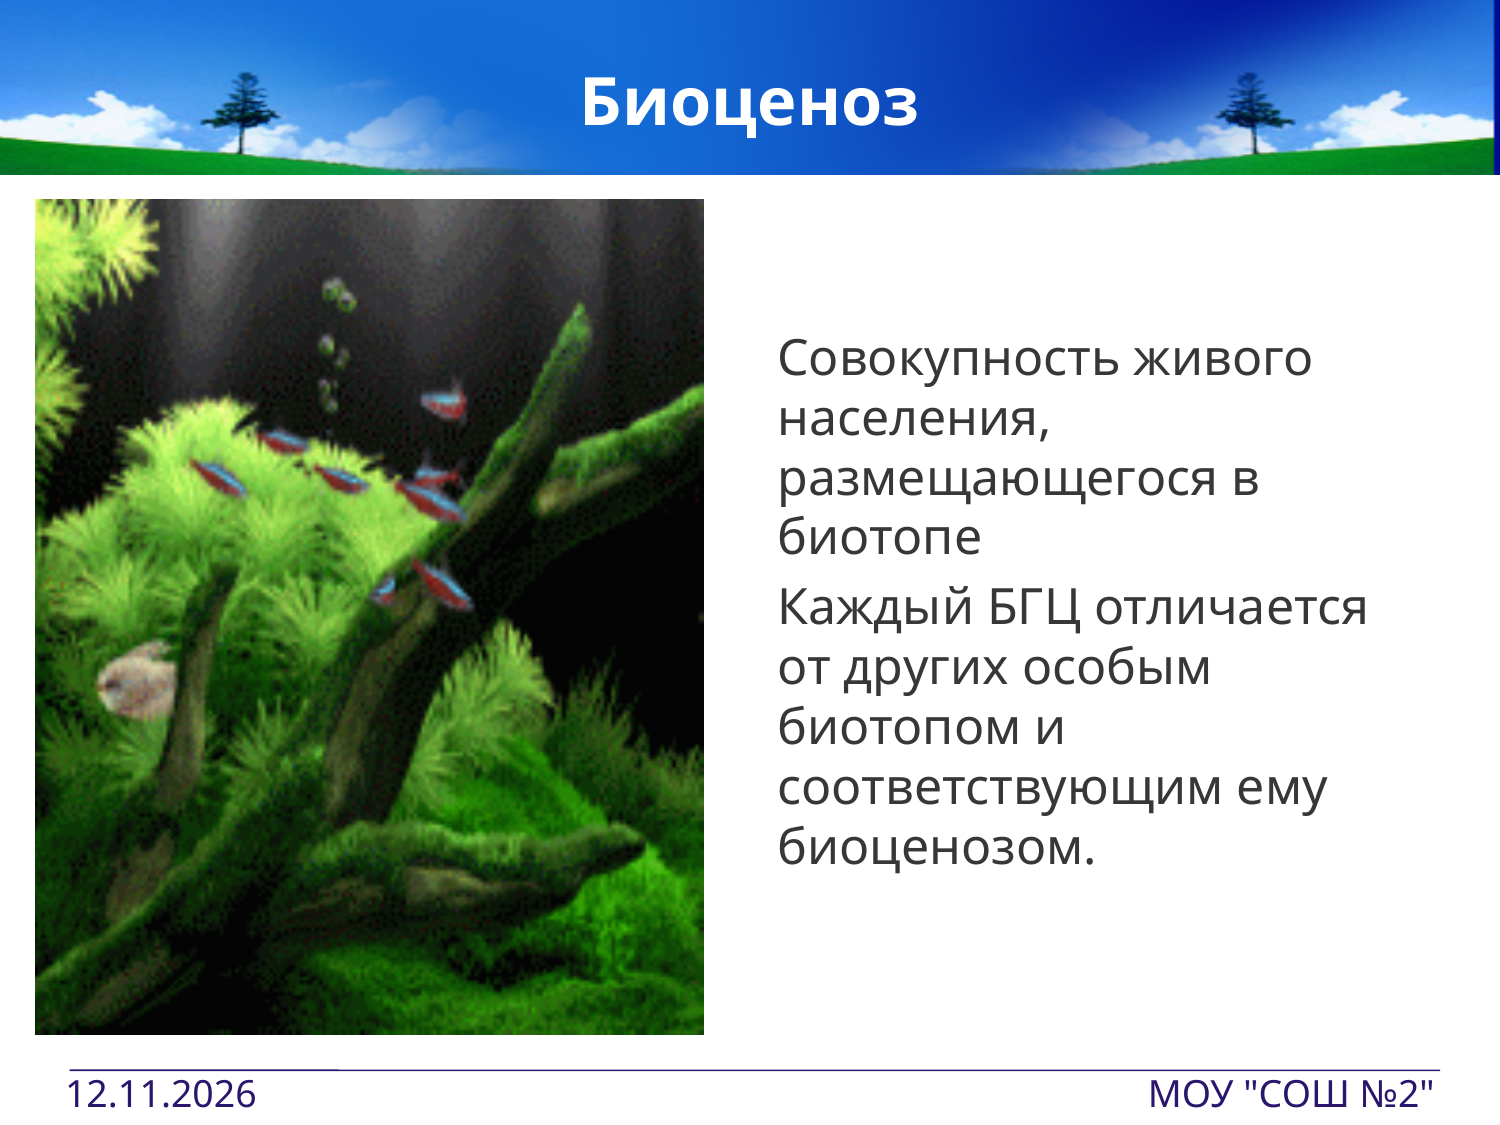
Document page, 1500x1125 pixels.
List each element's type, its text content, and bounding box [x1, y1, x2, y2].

list Совокупность живого населения, размещающегося в биотопе Каждый БГЦ отличается от других особым биотопом и соответствующим ему биоценозом. [762, 237, 1426, 1038]
footer МОУ "СОШ №2" [974, 1062, 1451, 1116]
picture [0, 0, 1500, 175]
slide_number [49, 1062, 401, 1116]
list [34, 198, 704, 1035]
title Биоценоз [74, 52, 1426, 145]
